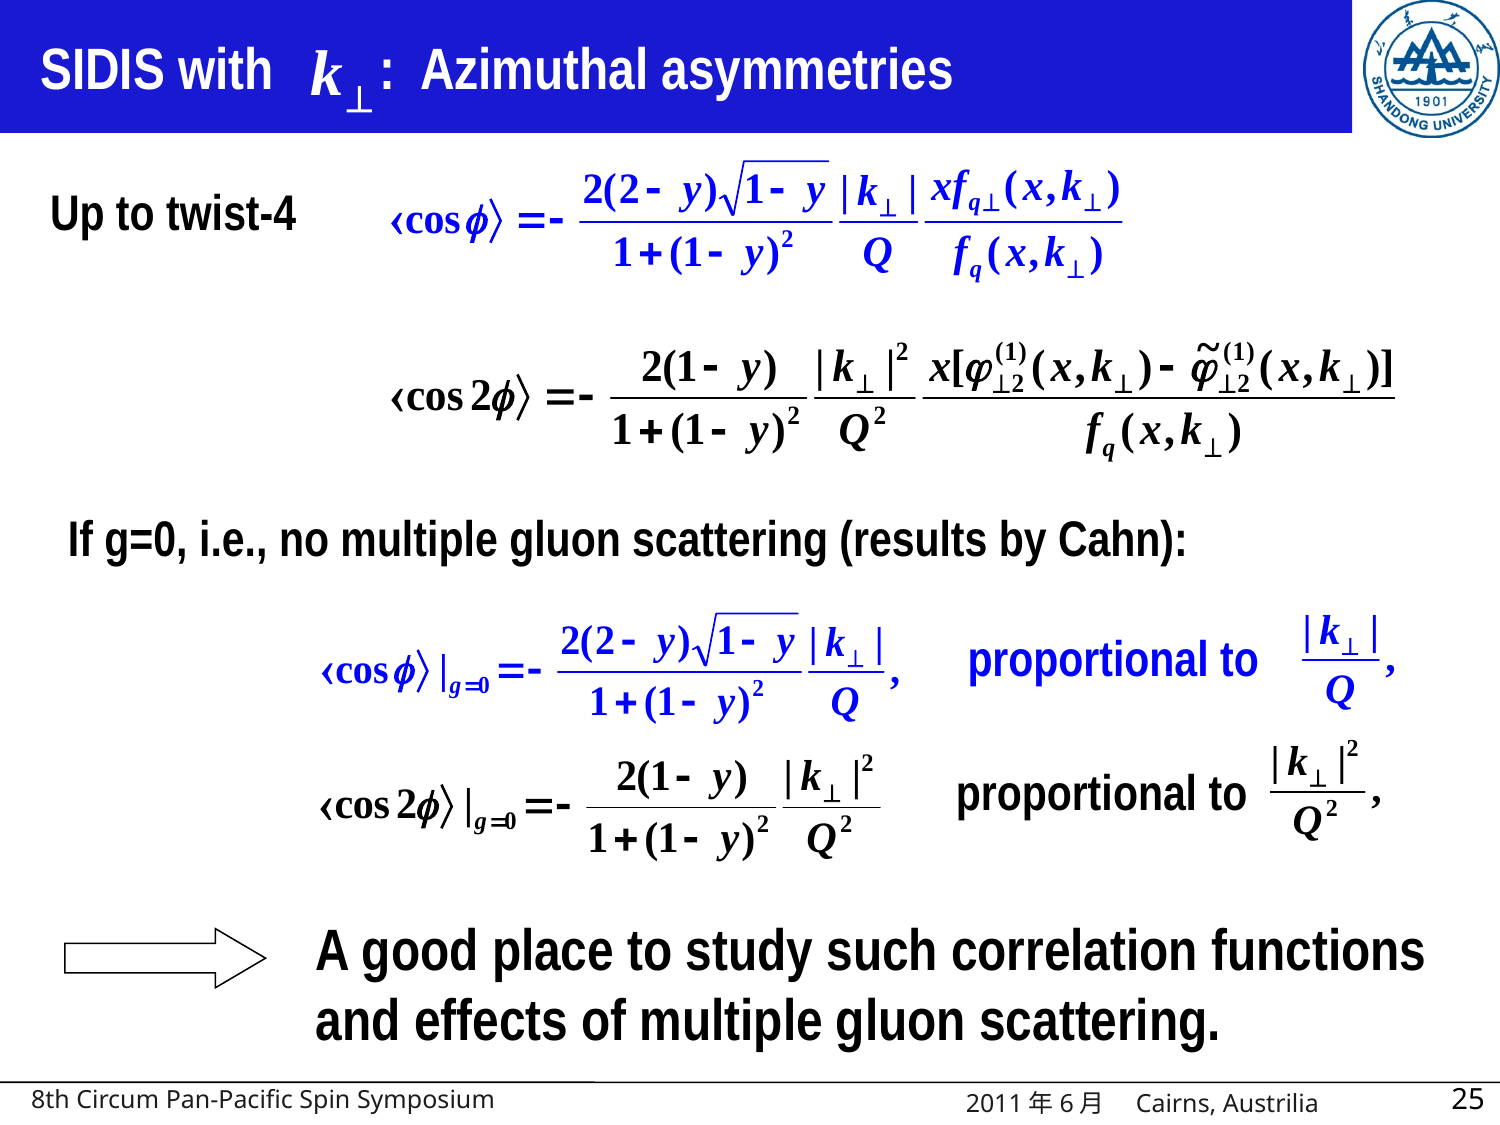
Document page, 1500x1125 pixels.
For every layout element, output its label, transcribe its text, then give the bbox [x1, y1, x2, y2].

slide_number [950, 1082, 1348, 1125]
text_box proportional to [952, 618, 1290, 694]
picture [312, 742, 885, 868]
picture [1363, 0, 1500, 138]
picture [1263, 729, 1385, 850]
picture [314, 602, 906, 730]
text_box [64, 928, 266, 988]
text_box If g=0, i.e., no multiple gluon scattering (results by Cahn): [53, 499, 1294, 574]
picture [383, 330, 1400, 469]
text_box proportional to [941, 752, 1258, 828]
title SIDIS with : Azimuthal asymmetries [379, 30, 1330, 103]
slide_number 25 [1412, 1087, 1500, 1113]
text_box A good place to study such correlation functions and effects of multiple gluon scattering. [301, 904, 1459, 1060]
picture [1295, 597, 1400, 718]
picture [300, 30, 379, 119]
picture [383, 149, 1129, 289]
footer 8th Circum Pan-Pacific Spin Symposium [11, 1089, 516, 1125]
subtitle Up to twist-4 [35, 172, 337, 268]
title SIDIS with : Azimuthal asymmetries [25, 30, 299, 103]
